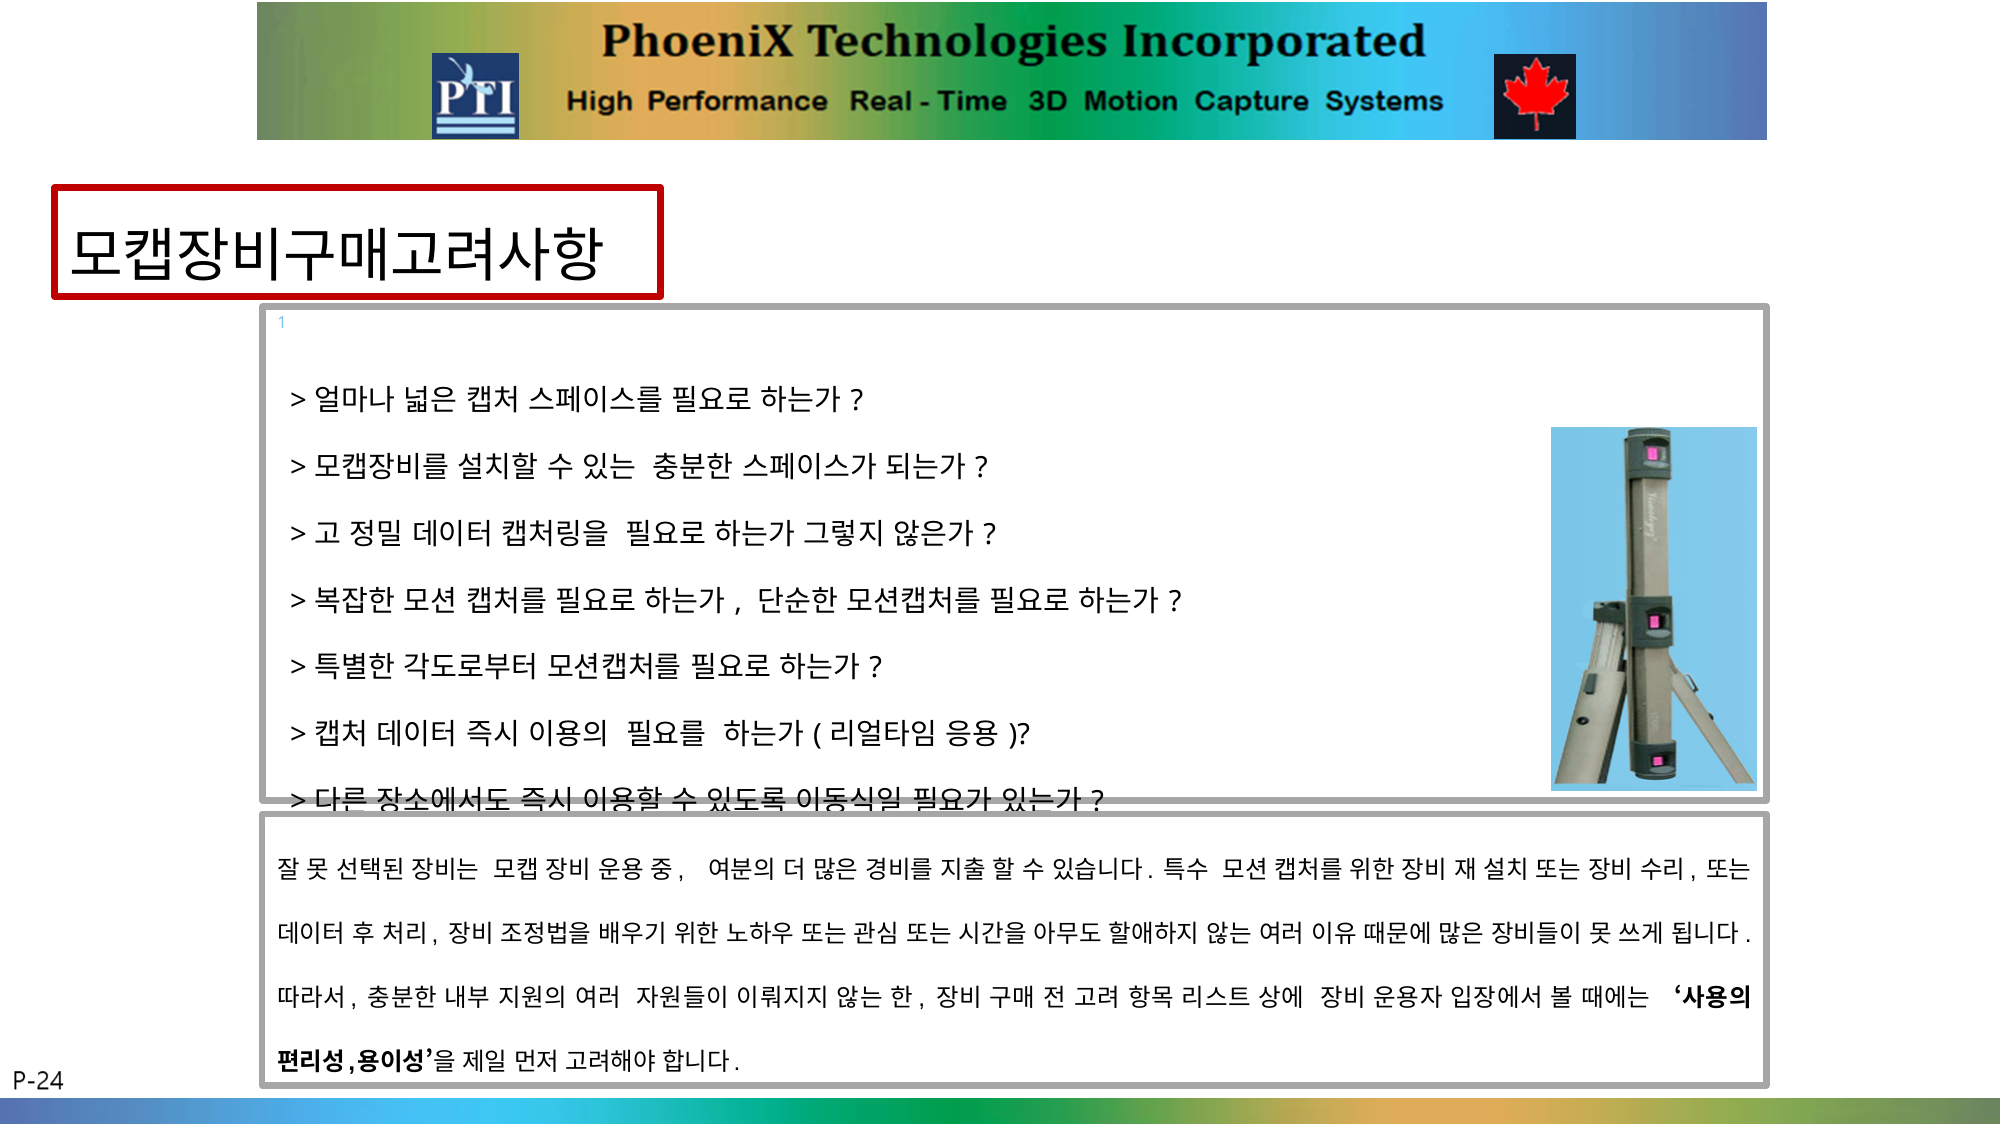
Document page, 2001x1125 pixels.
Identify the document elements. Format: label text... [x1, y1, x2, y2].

subtitle 1 [262, 306, 1767, 801]
table_cell >특별한 각도로부터 모션캡처를 필요로 하는가? [289, 621, 1464, 688]
title 모캡장비구매고려사항 [54, 187, 661, 297]
picture [257, 2, 1767, 140]
picture [0, 1056, 2000, 1125]
table_cell >캡처 데이터 즉시 이용의 필요를 하는가(리얼타임 응용)? [289, 688, 1464, 755]
table_header >얼마나 넓은 캡처 스페이스를 필요로 하는가? [289, 354, 1464, 420]
table_cell >다른 장소에서도 즉시 이용할 수 있도록 이동식일 필요가 있는가? [289, 755, 1464, 813]
table_cell >고 정밀 데이터 캡처링을 필요로 하는가 그렇지 않은가? [289, 487, 1464, 554]
picture [1551, 427, 1757, 791]
table_cell >복잡한 모션 캡처를 필요로 하는가, 단순한 모션캡처를 필요로 하는가? [289, 554, 1464, 621]
text_box 잘 못 선택된 장비는 모캡 장비 운용 중, 여분의 더 많은 경비를 지출 할 수 있습니다. 특수 모션 캡처를 위한 장비 재 설치 또는 장비 수리, 또는 데이터 후 처리, 장비 조정법을 배우기 위한 노하우 또는 관심 또는 시간을 아무도 할애하지 않는 여러 이유 때문에 많은 장비들이 못 쓰게 됩니다. 따라서, 충분한 내부 지원의 여러 자원들이 이뤄지지 않는 한, 장비 구매 전 고려 항목 리스트 상에 장비 운용자 입장에서 볼 때에는 ‘사용의 편리성,용이성’을 제일 먼저 고려해야 합니다. [262, 813, 1767, 1086]
table_cell >모캡장비를 설치할 수 있는 충분한 스페이스가 되는가? [289, 420, 1464, 487]
